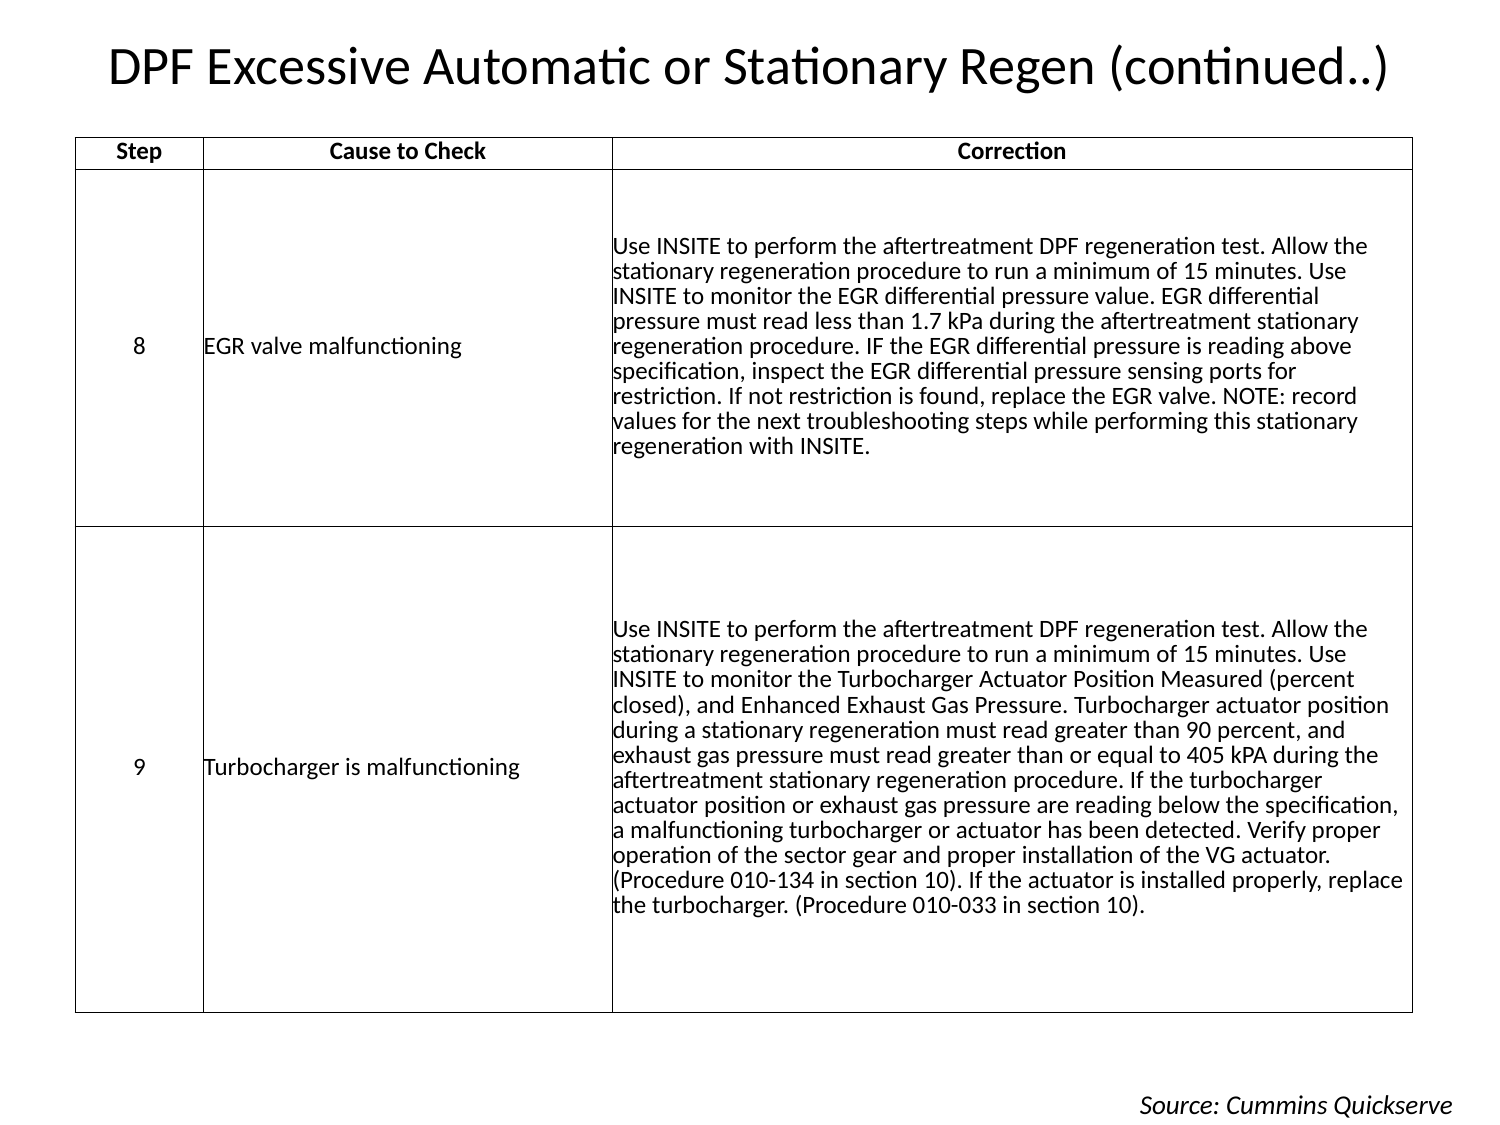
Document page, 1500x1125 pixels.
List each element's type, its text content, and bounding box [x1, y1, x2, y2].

title DPF Excessive Automatic or Stationary Regen (continued..) [74, 0, 1426, 126]
table_cell Turbocharger is malfunctioning [204, 527, 612, 1012]
text_box Source: Cummins Quickserve [1124, 1079, 1500, 1125]
table_cell Use INSITE to perform the aftertreatment DPF regeneration test. Allow the stationary regeneration procedure to run a minimum of 15 minutes. Use INSITE to monitor the Turbocharger Actuator Position Measured (percent closed), and Enhanced Exhaust Gas Pressure. Turbocharger actuator position during a stationary regeneration must read greater than 90 percent, and exhaust gas pressure must read greater than or equal to 405 kPA during the aftertreatment stationary regeneration procedure. If the turbocharger actuator position or exhaust gas pressure are reading below the specification, a malfunctioning turbocharger or actuator has been detected. Verify proper operation of the sector gear and proper installation of the VG actuator. (Procedure 010-134 in section 10). If the actuator is installed properly, replace the turbocharger. (Procedure 010-033 in section 10). [613, 527, 1412, 1012]
table_cell EGR valve malfunctioning [204, 170, 612, 526]
table_cell Use INSITE to perform the aftertreatment DPF regeneration test. Allow the stationary regeneration procedure to run a minimum of 15 minutes. Use INSITE to monitor the EGR differential pressure value. EGR differential pressure must read less than 1.7 kPa during the aftertreatment stationary regeneration procedure. IF the EGR differential pressure is reading above specification, inspect the EGR differential pressure sensing ports for restriction. If not restriction is found, replace the EGR valve. NOTE: record values for the next troubleshooting steps while performing this stationary regeneration with INSITE. [613, 170, 1412, 526]
table_header Cause to Check [204, 138, 612, 169]
table_cell 8 [76, 170, 203, 526]
table_header Correction [613, 138, 1412, 169]
table_header Step [76, 138, 203, 169]
table_cell 9 [76, 527, 203, 1012]
